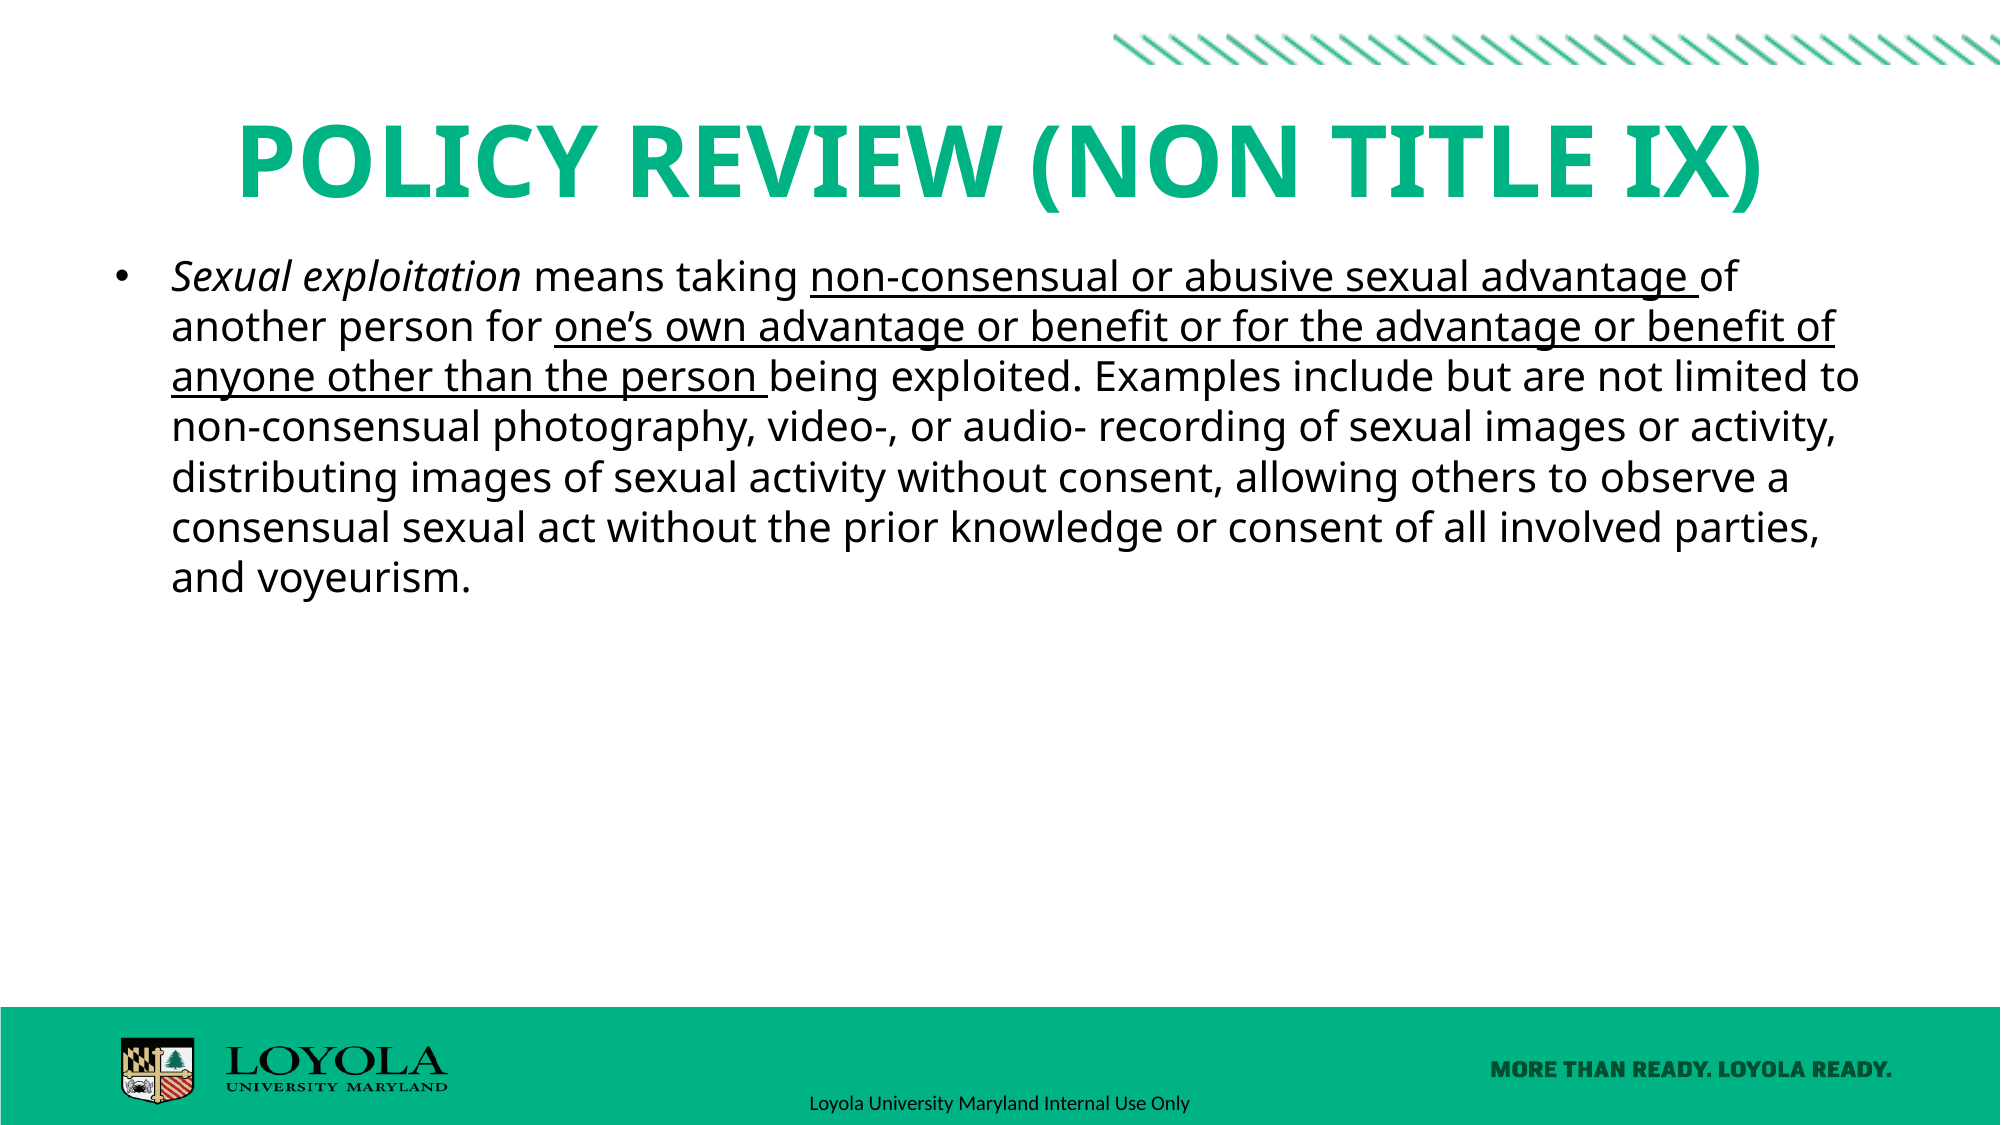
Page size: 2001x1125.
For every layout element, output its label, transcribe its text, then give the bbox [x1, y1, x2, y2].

title Policy Review (Non Title IX) [99, 76, 1900, 224]
subtitle Sexual exploitation means taking non-consensual or abusive sexual advantage of another person for one’s own advantage or benefit or for the advantage or benefit of anyone other than the person being exploited. Examples include but are not limited to non-consensual photography, video-, or audio- recording of sexual images or activity, distributing images of sexual activity without consent, allowing others to observe a consensual sexual act without the prior knowledge or consent of all involved parties, and voyeurism. [99, 242, 1900, 875]
